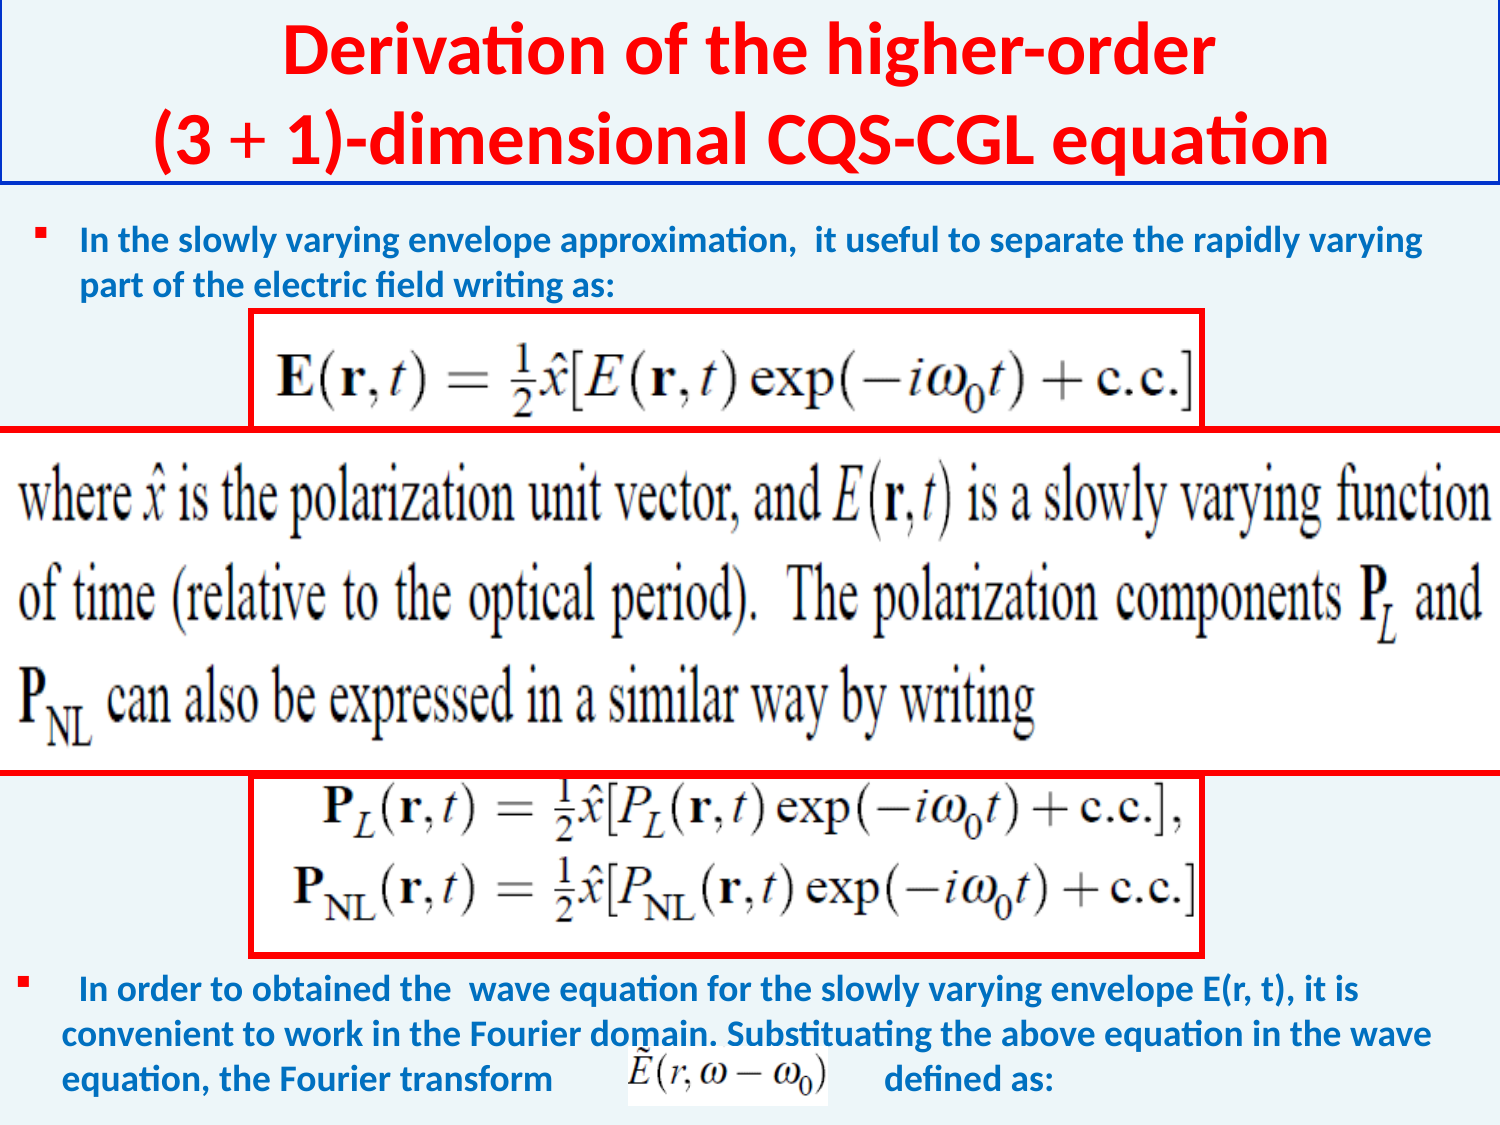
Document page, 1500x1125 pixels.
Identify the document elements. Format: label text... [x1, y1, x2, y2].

title Derivation of the higher-order (3 + 1)-dimensional CQS-CGL equation [0, 0, 1500, 183]
text_box In order to obtained the wave equation for the slowly varying envelope E(r, t), it is convenient to work in the Fourier domain. Substituating the above equation in the wave equation, the Fourier transform defined as: [0, 956, 1500, 1125]
text_box In the slowly varying envelope approximation, it useful to separate the rapidly varying part of the electric field writing as: [17, 208, 1500, 426]
picture [0, 314, 1500, 770]
picture [628, 1046, 829, 1107]
picture [253, 778, 1199, 953]
